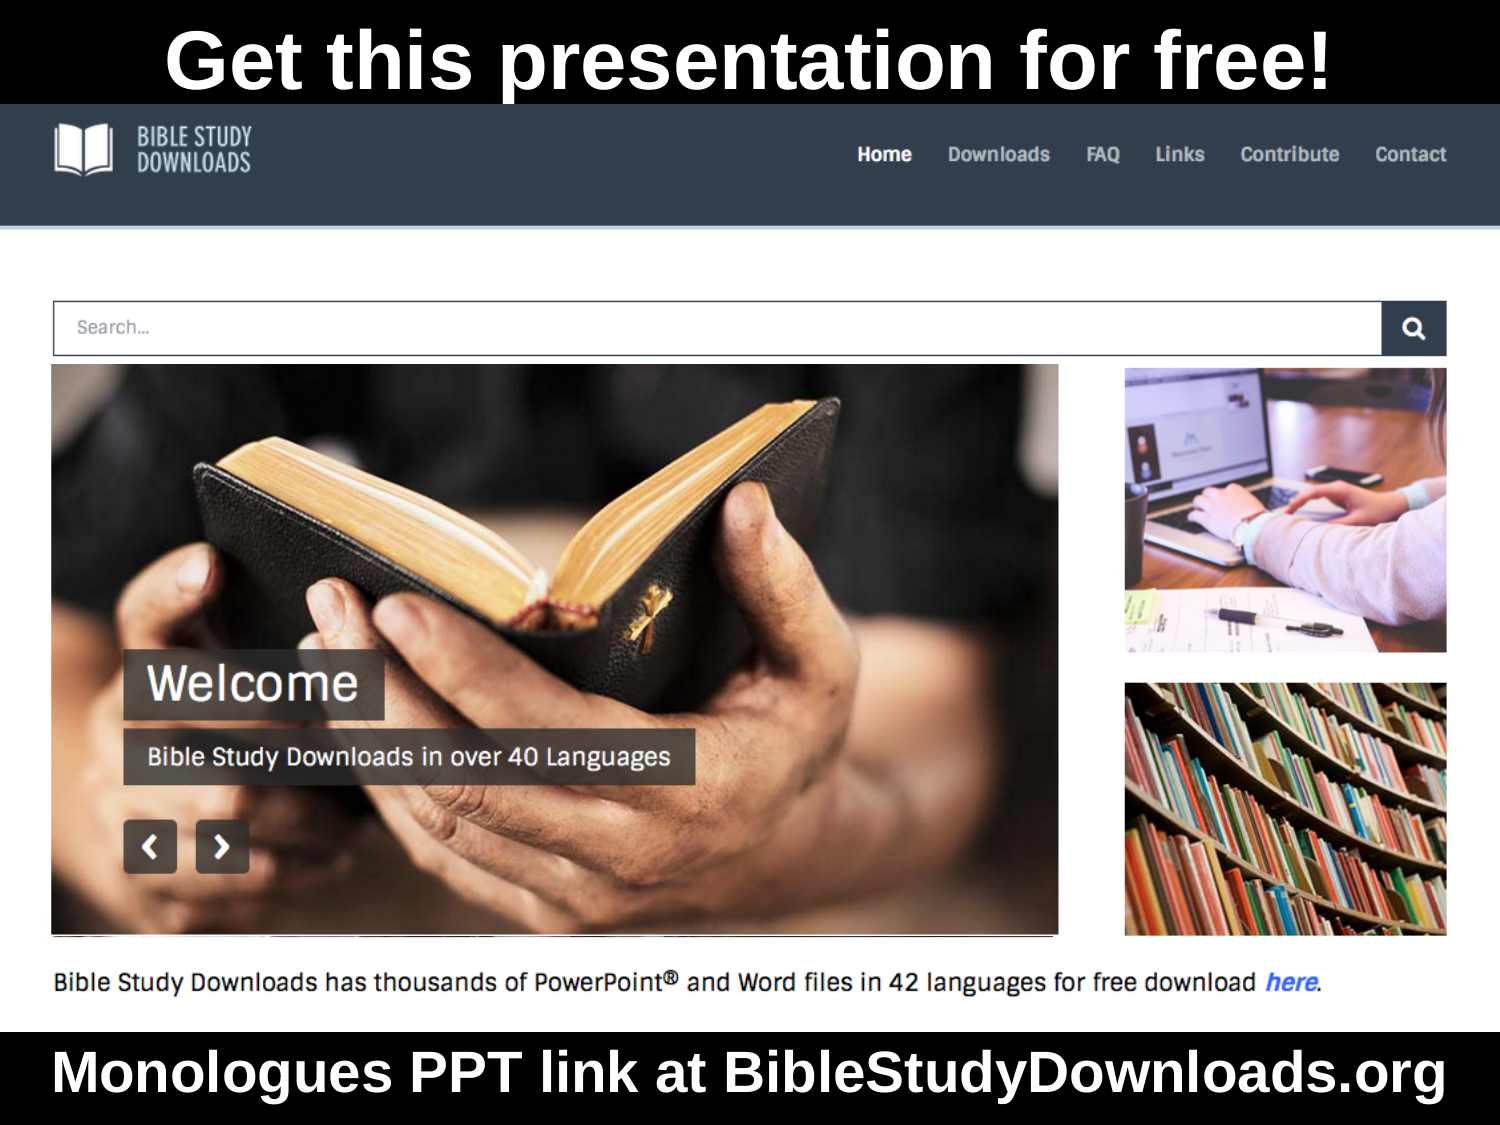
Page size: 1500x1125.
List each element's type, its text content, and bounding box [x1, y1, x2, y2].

title Monologues PPT link at BibleStudyDownloads.org [0, 1040, 1500, 1125]
text_box Get this presentation for free! [0, 0, 1500, 102]
picture [0, 104, 1500, 1032]
